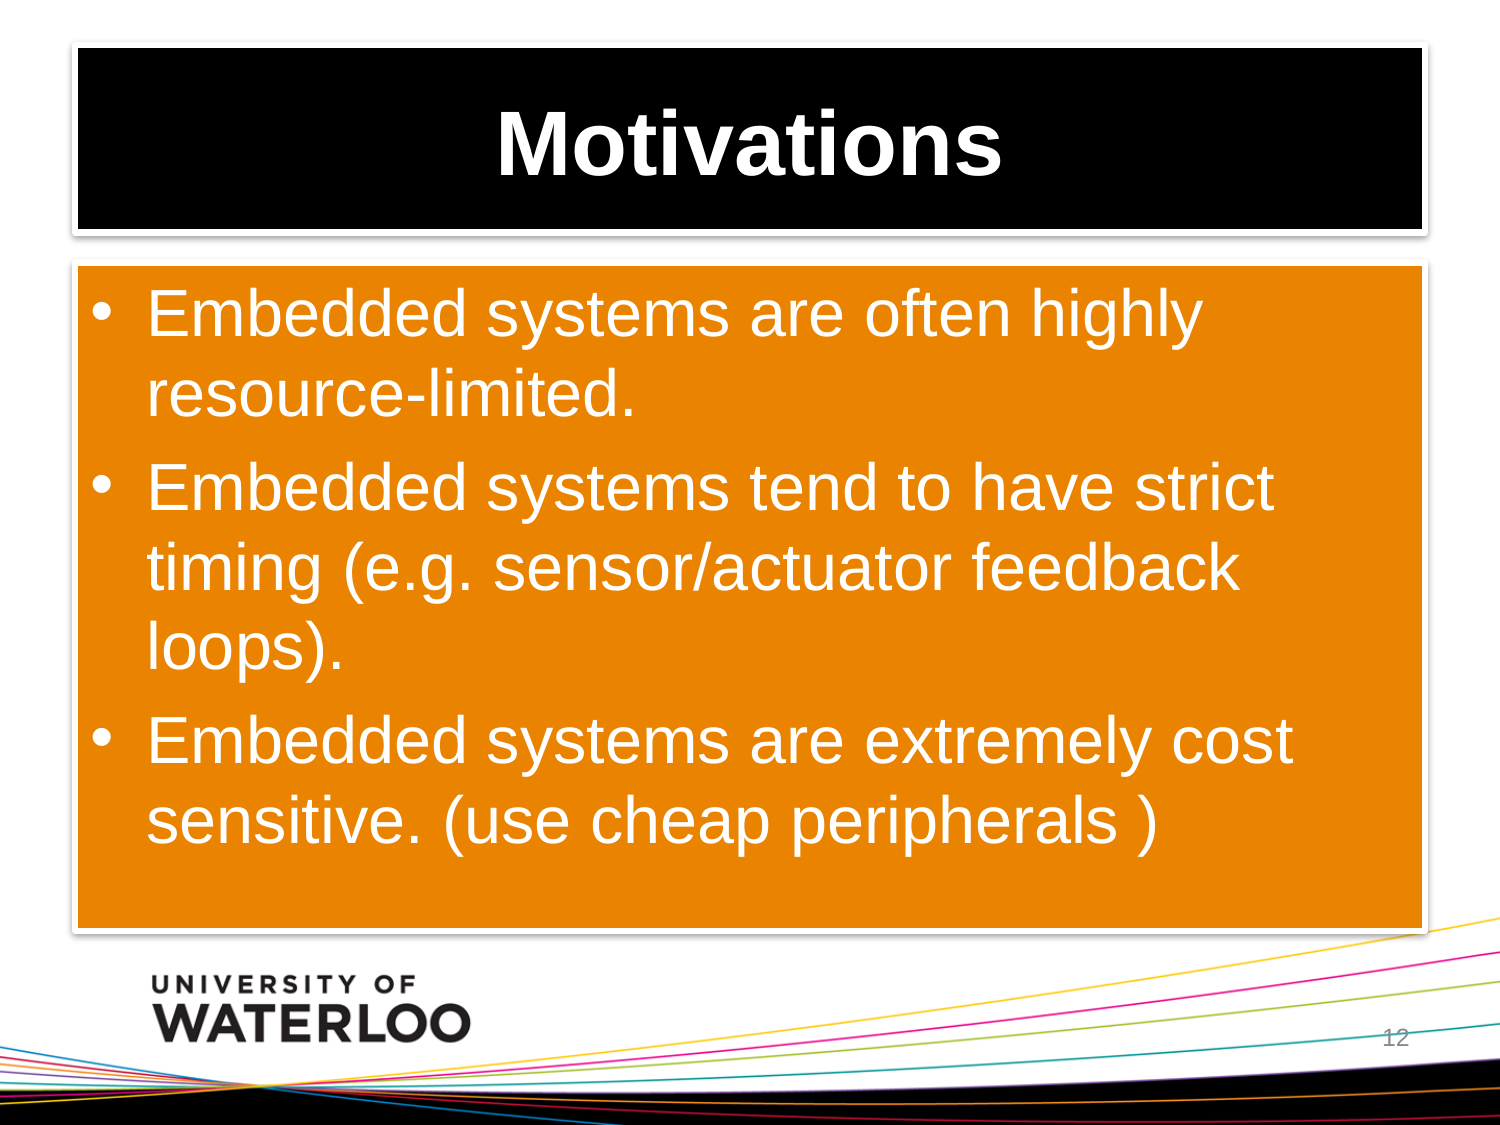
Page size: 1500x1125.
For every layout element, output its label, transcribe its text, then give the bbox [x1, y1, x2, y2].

picture [0, 0, 1500, 1125]
slide_number 12 [1296, 998, 1425, 1059]
list Embedded systems are often highly resource-limited. Embedded systems tend to have strict timing (e.g. sensor/actuator feedback loops). Embedded systems are extremely cost sensitive. (use cheap peripherals ) [72, 259, 1428, 934]
title Motivations [72, 42, 1428, 236]
